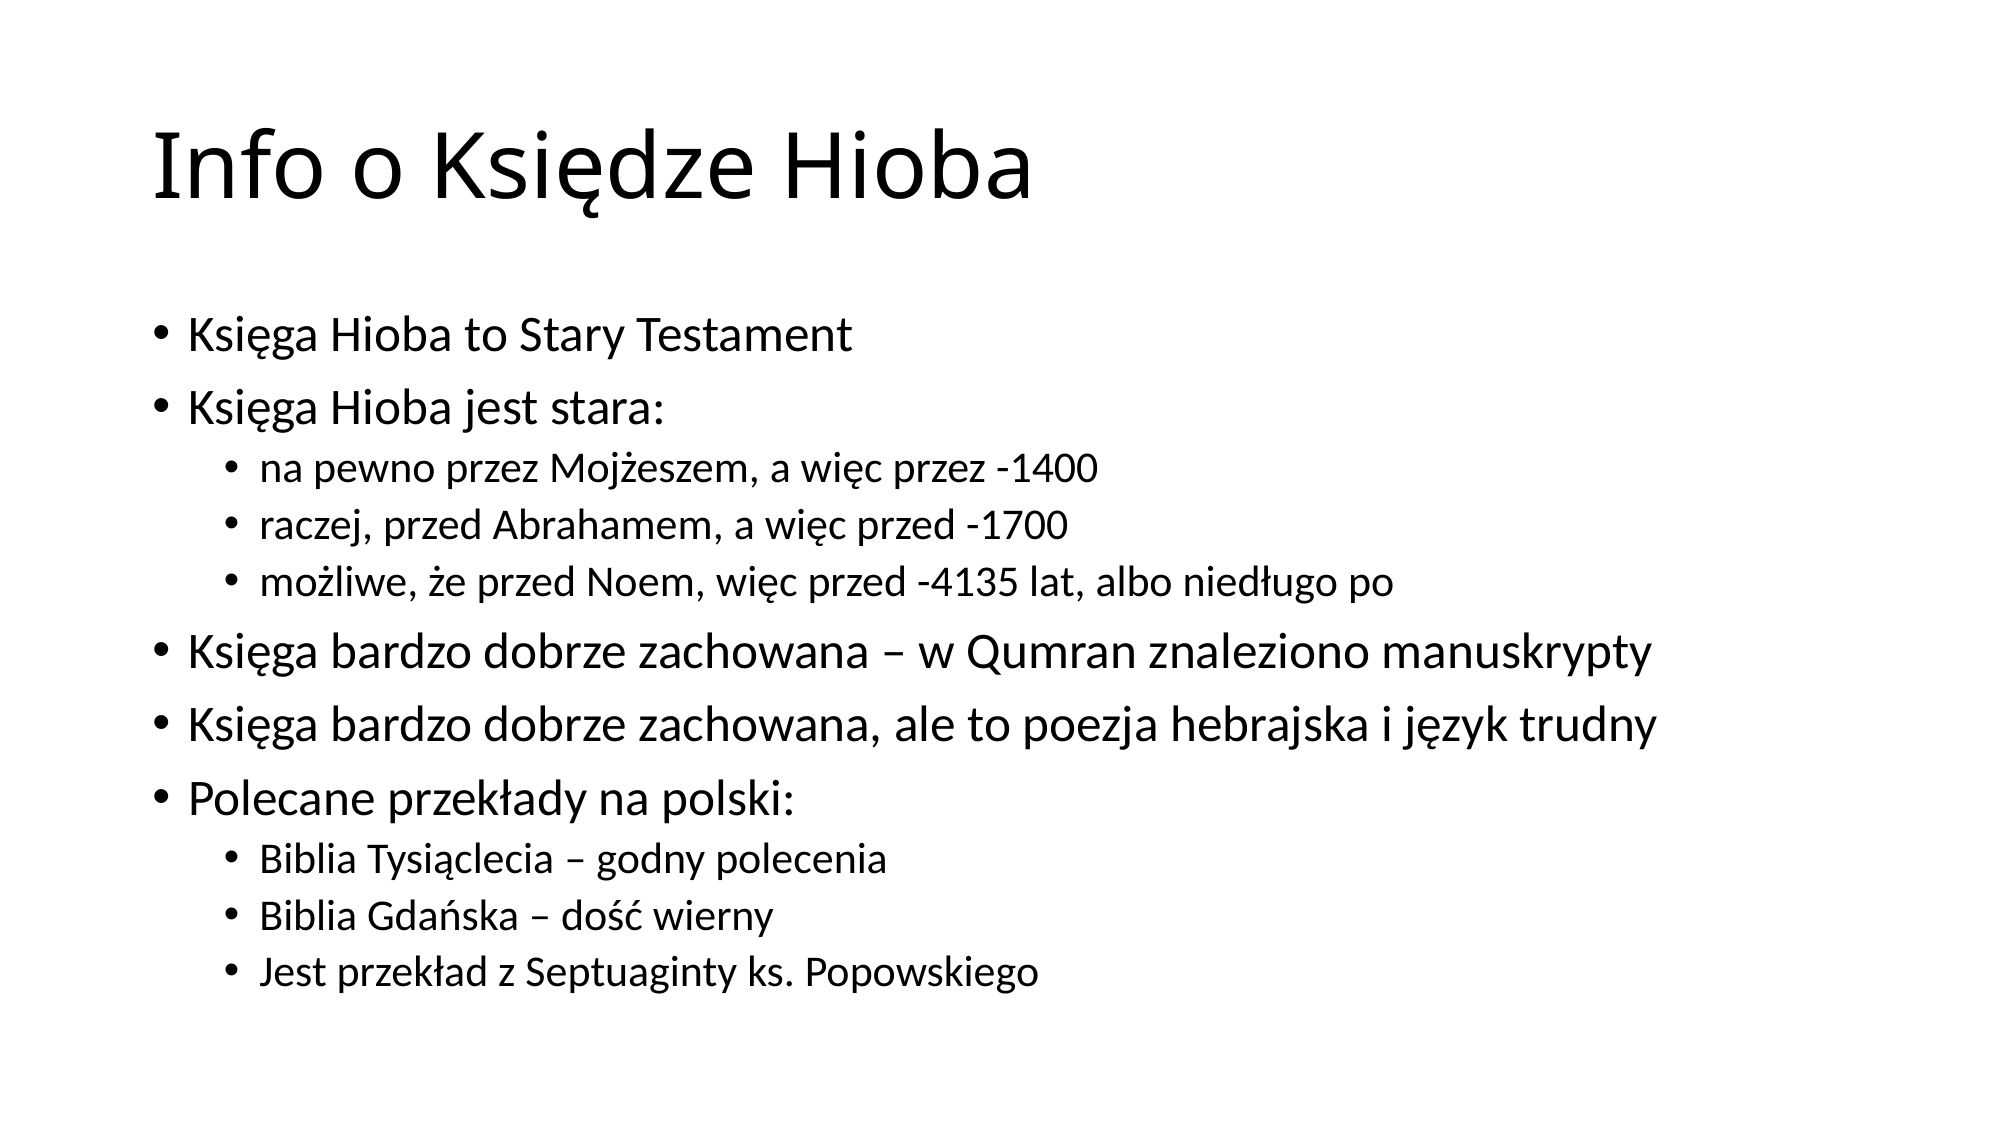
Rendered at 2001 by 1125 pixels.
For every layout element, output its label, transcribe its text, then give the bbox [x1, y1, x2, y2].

list Księga Hioba to Stary Testament Księga Hioba jest stara: na pewno przez Mojżeszem, a więc przez -1400 raczej, przed Abrahamem, a więc przed -1700 możliwe, że przed Noem, więc przed -4135 lat, albo niedługo po Księga bardzo dobrze zachowana – w Qumran znaleziono manuskrypty Księga bardzo dobrze zachowana, ale to poezja hebrajska i język trudny Polecane przekłady na polski: Biblia Tysiąclecia – godny polecenia Biblia Gdańska – dość wierny Jest przekład z Septuaginty ks. Popowskiego [137, 299, 1863, 1014]
title Info o Księdze Hioba [137, 59, 1863, 278]
